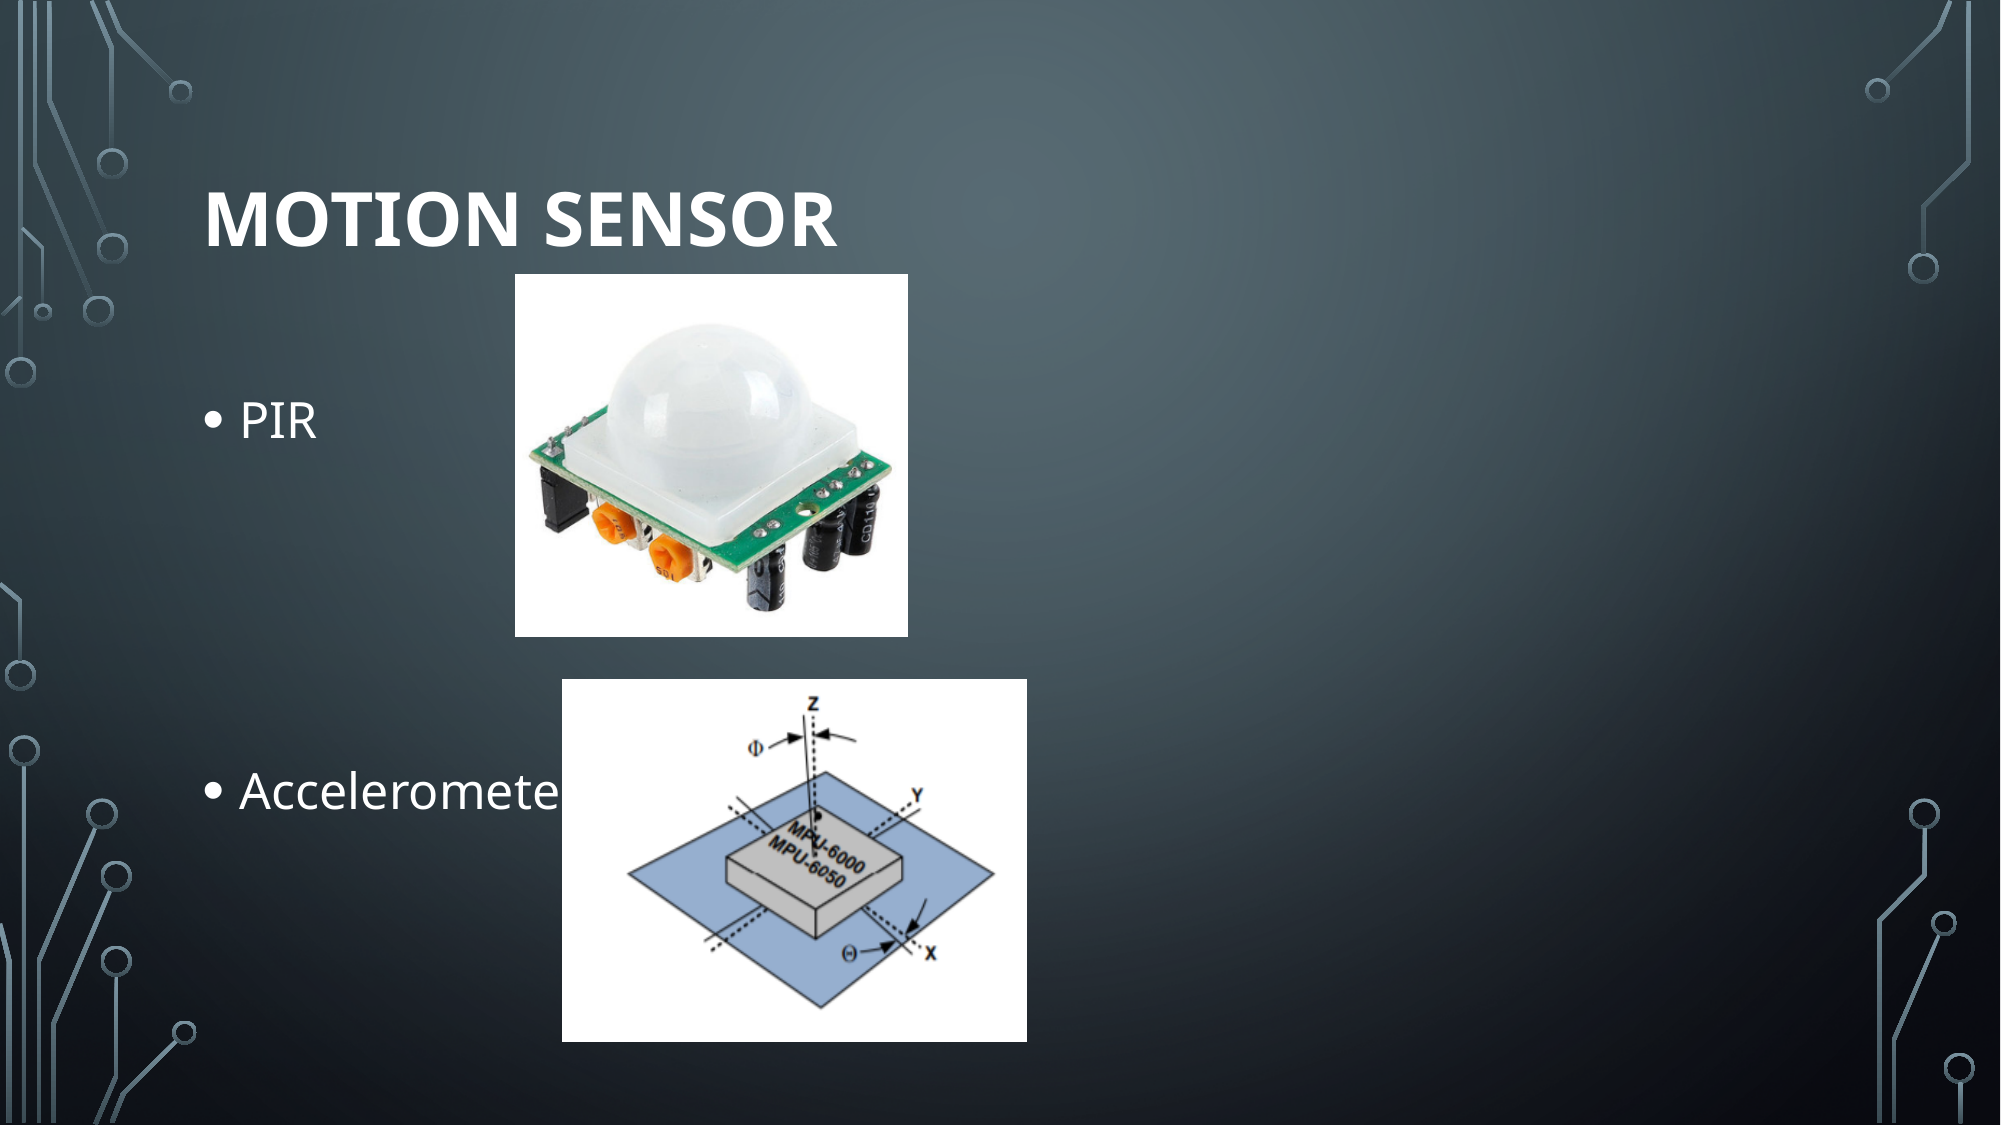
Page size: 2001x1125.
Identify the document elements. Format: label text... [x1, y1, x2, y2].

list PIR Accelerometer [187, 369, 1813, 950]
title Motion sensor [187, 101, 1813, 344]
picture [515, 274, 909, 638]
picture [562, 679, 1027, 1042]
